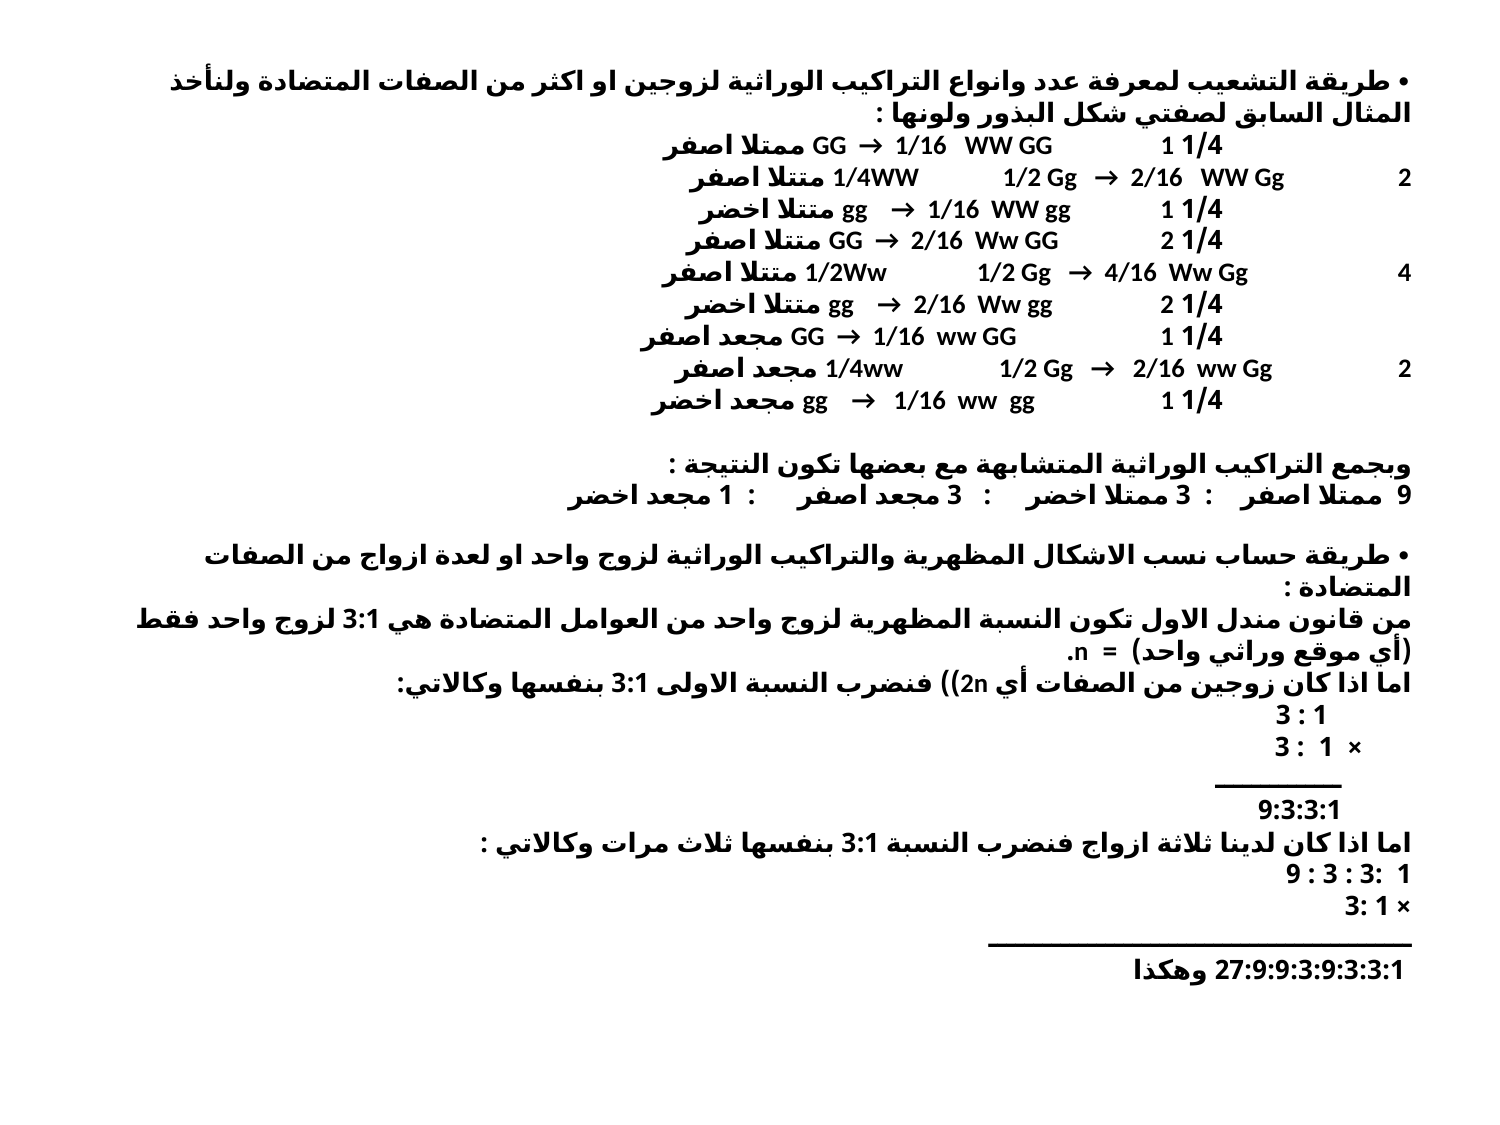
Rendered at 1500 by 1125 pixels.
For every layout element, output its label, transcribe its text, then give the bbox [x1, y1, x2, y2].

title • طريقة التشعيب لمعرفة عدد وانواع التراكيب الوراثية لزوجين او اكثر من الصفات المتضادة ولنأخذ المثال السابق لصفتي شكل البذور ولونها : 1/4 GG → 1/16 WW GG 1 ممتلا اصفر 1/4WW 1/2 Gg → 2/16 WW Gg 2 متتلا اصفر 1/4 gg → 1/16 WW gg 1 متتلا اخضر 1/4 GG → 2/16 Ww GG 2 متتلا اصفر 1/2Ww 1/2 Gg → 4/16 Ww Gg 4 متتلا اصفر 1/4 gg → 2/16 Ww gg 2 متتلا اخضر 1/4 GG → 1/16 ww GG 1 مجعد اصفر 1/4ww 1/2 Gg → 2/16 ww Gg 2 مجعد اصفر 1/4 gg → 1/16 ww gg 1 مجعد اخضر وبجمع التراكيب الوراثية المتشابهة مع بعضها تكون النتيجة : 9 ممتلا اصفر : 3 ممتلا اخضر : 3 مجعد اصفر : 1 مجعد اخضر • طريقة حساب نسب الاشكال المظهرية والتراكيب الوراثية لزوج واحد او لعدة ازواج من الصفات المتضادة : من قانون مندل الاول تكون النسبة المظهرية لزوج واحد من العوامل المتضادة هي 3:1 لزوج واحد فقط (أي موقع وراثي واحد) = n. اما اذا كان زوجين من الصفات أي 2n)) فنضرب النسبة الاولى 3:1 بنفسها وكالاتي: 1 : 3 × 1 : 3 ــــــــــــــ 9:3:3:1 اما اذا كان لدينا ثلاثة ازواج فنضرب النسبة 3:1 بنفسها ثلاث مرات وكالاتي : 1 :3 : 3 : 9 × 1 :3 ـــــــــــــــــــــــــــــــــــــــــــــــ 27:9:9:3:9:3:3:1 وهكذا [76, 54, 1427, 1083]
